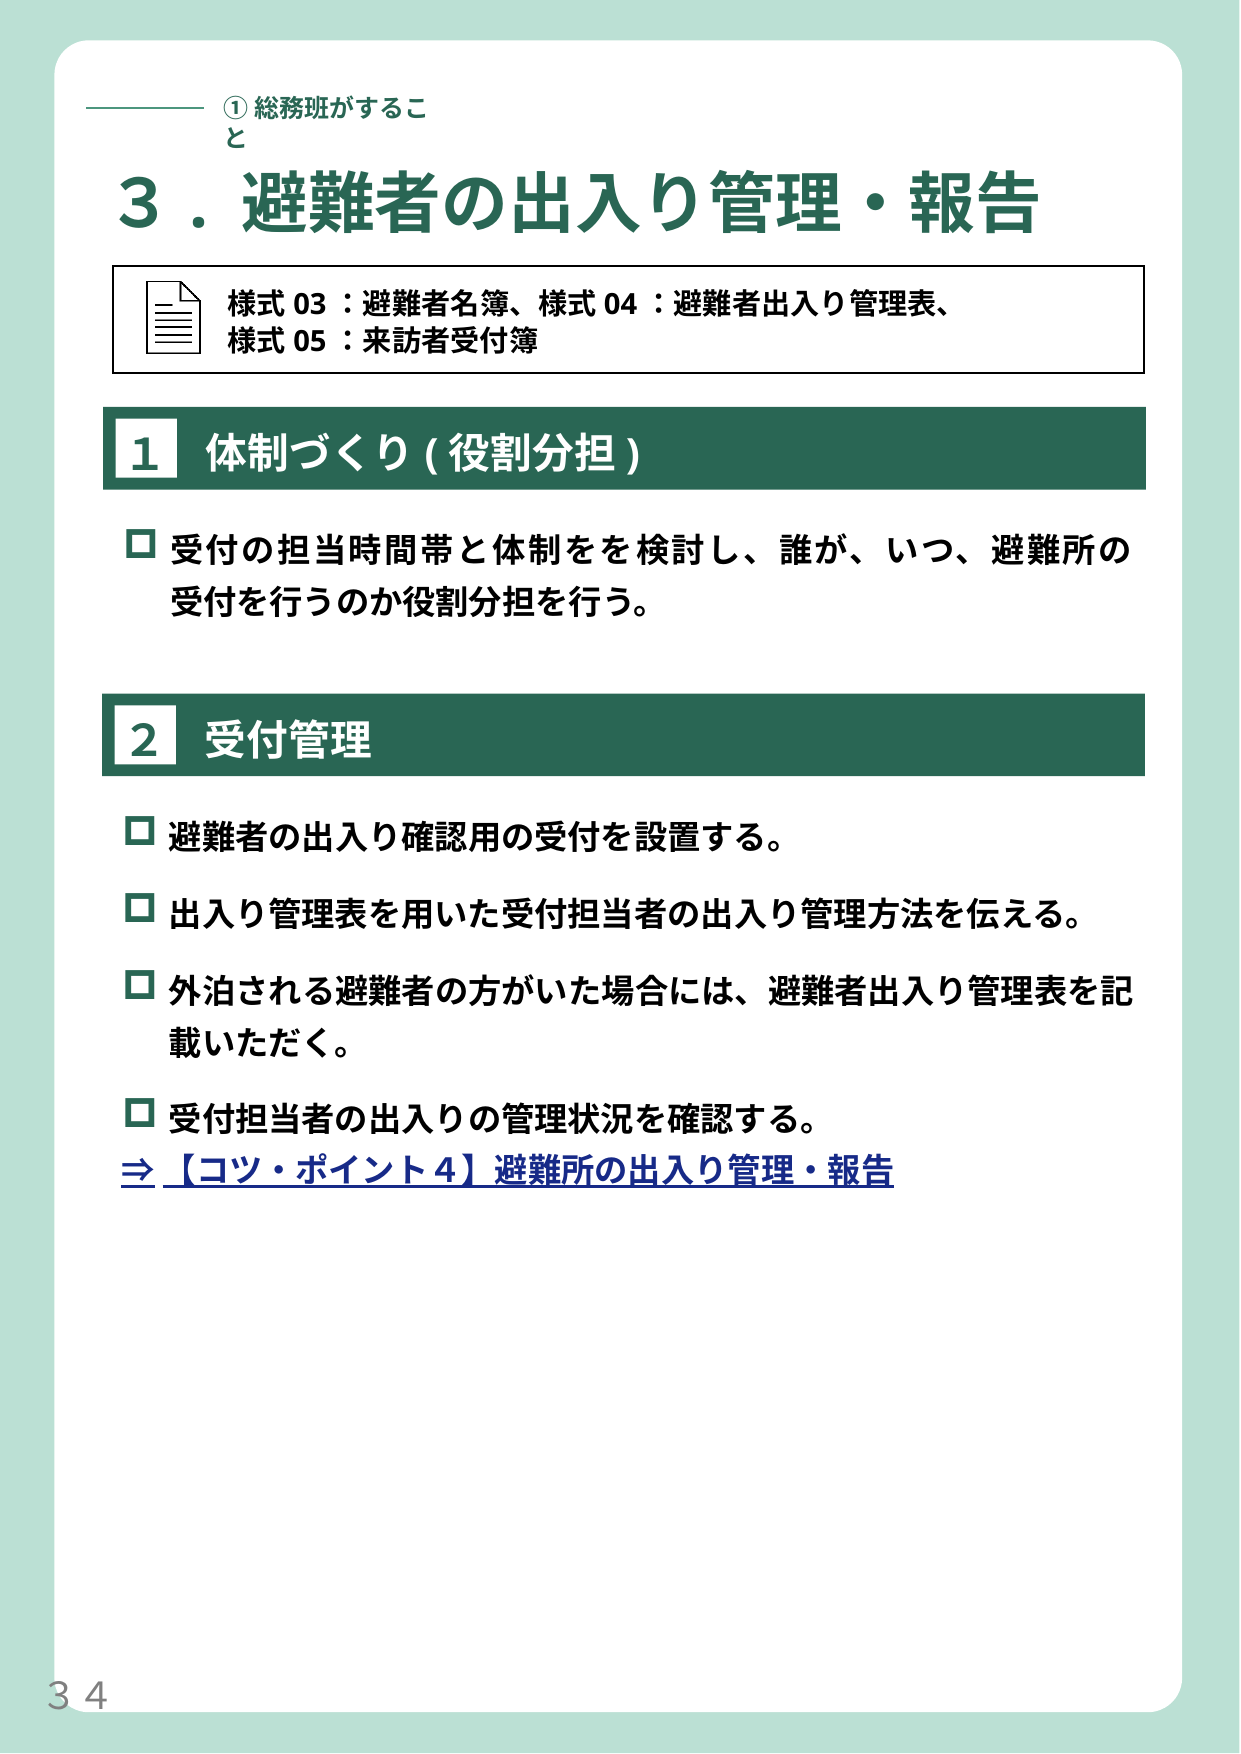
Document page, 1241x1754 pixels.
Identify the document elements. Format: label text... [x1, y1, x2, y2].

text_box ⇒【コツ・ポイント４】避難所の出入り管理・報告 [106, 1142, 1014, 1197]
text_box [113, 266, 1144, 373]
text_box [103, 406, 1146, 490]
text_box 受付の担当時間帯と体制をを検討し、誰が、いつ、避難所の 受付を行うのか役割分担を行う。 [121, 515, 1136, 622]
text_box ３. 避難者の出入り管理・報告 [104, 159, 1135, 242]
text_box ３４ [24, 1664, 132, 1725]
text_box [102, 693, 1145, 777]
text_box 避難者の出入り確認用の受付を設置する。 出入り管理表を用いた受付担当者の出入り管理方法を伝える。 外泊される避難者の方がいた場合には、避難者出入り管理表を記載いただく。 受付担当者の出入りの管理状況を確認する。 [120, 802, 1135, 1139]
